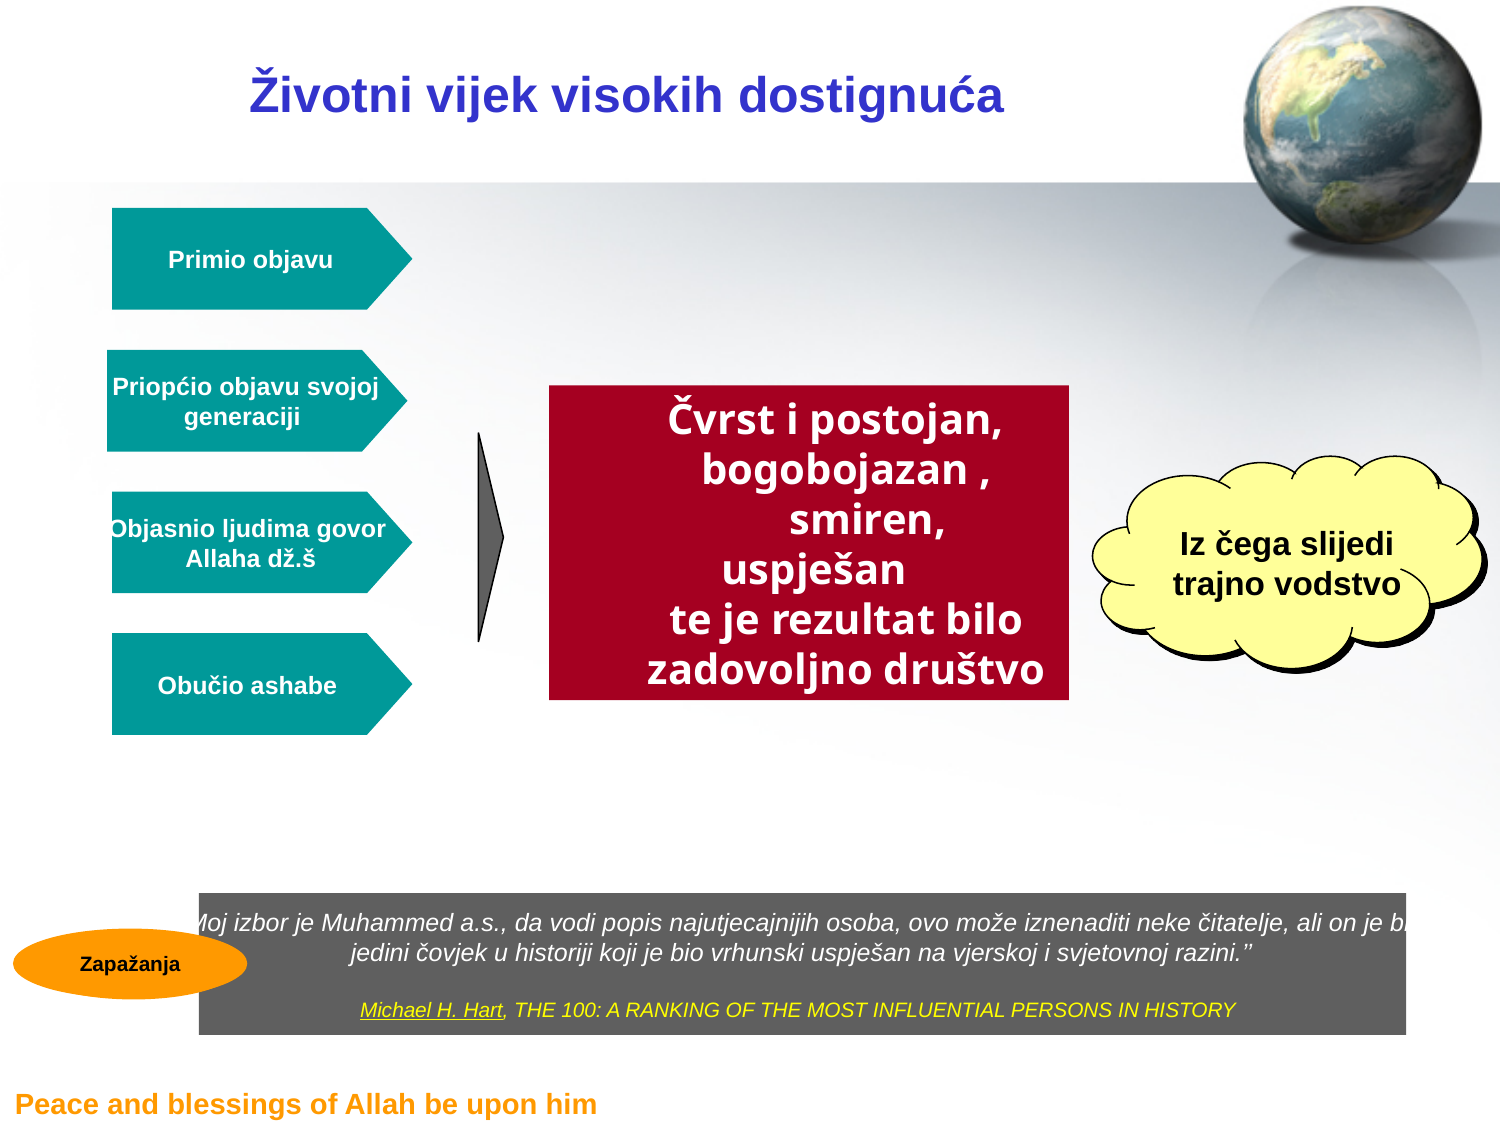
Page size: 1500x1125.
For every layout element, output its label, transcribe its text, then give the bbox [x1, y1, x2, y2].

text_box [12, 892, 1407, 1036]
text_box Obučio ashabe [112, 633, 413, 735]
picture [0, 0, 1500, 1125]
text_box Objasnio ljudima govor Allaha dž.š [112, 491, 413, 594]
text_box Iz čega slijedi trajno vodstvo [1092, 456, 1483, 669]
text_box Čvrst i postojan, bogobojazan , smiren, uspješan te je rezultat bilo zadovoljno društvo [549, 385, 1069, 701]
text_box Priopćio objavu svojoj generaciji [107, 349, 408, 452]
text_box Primio objavu [112, 207, 413, 310]
title Životni vijek visokih dostignuća [33, 22, 1235, 162]
text_box [478, 432, 504, 642]
